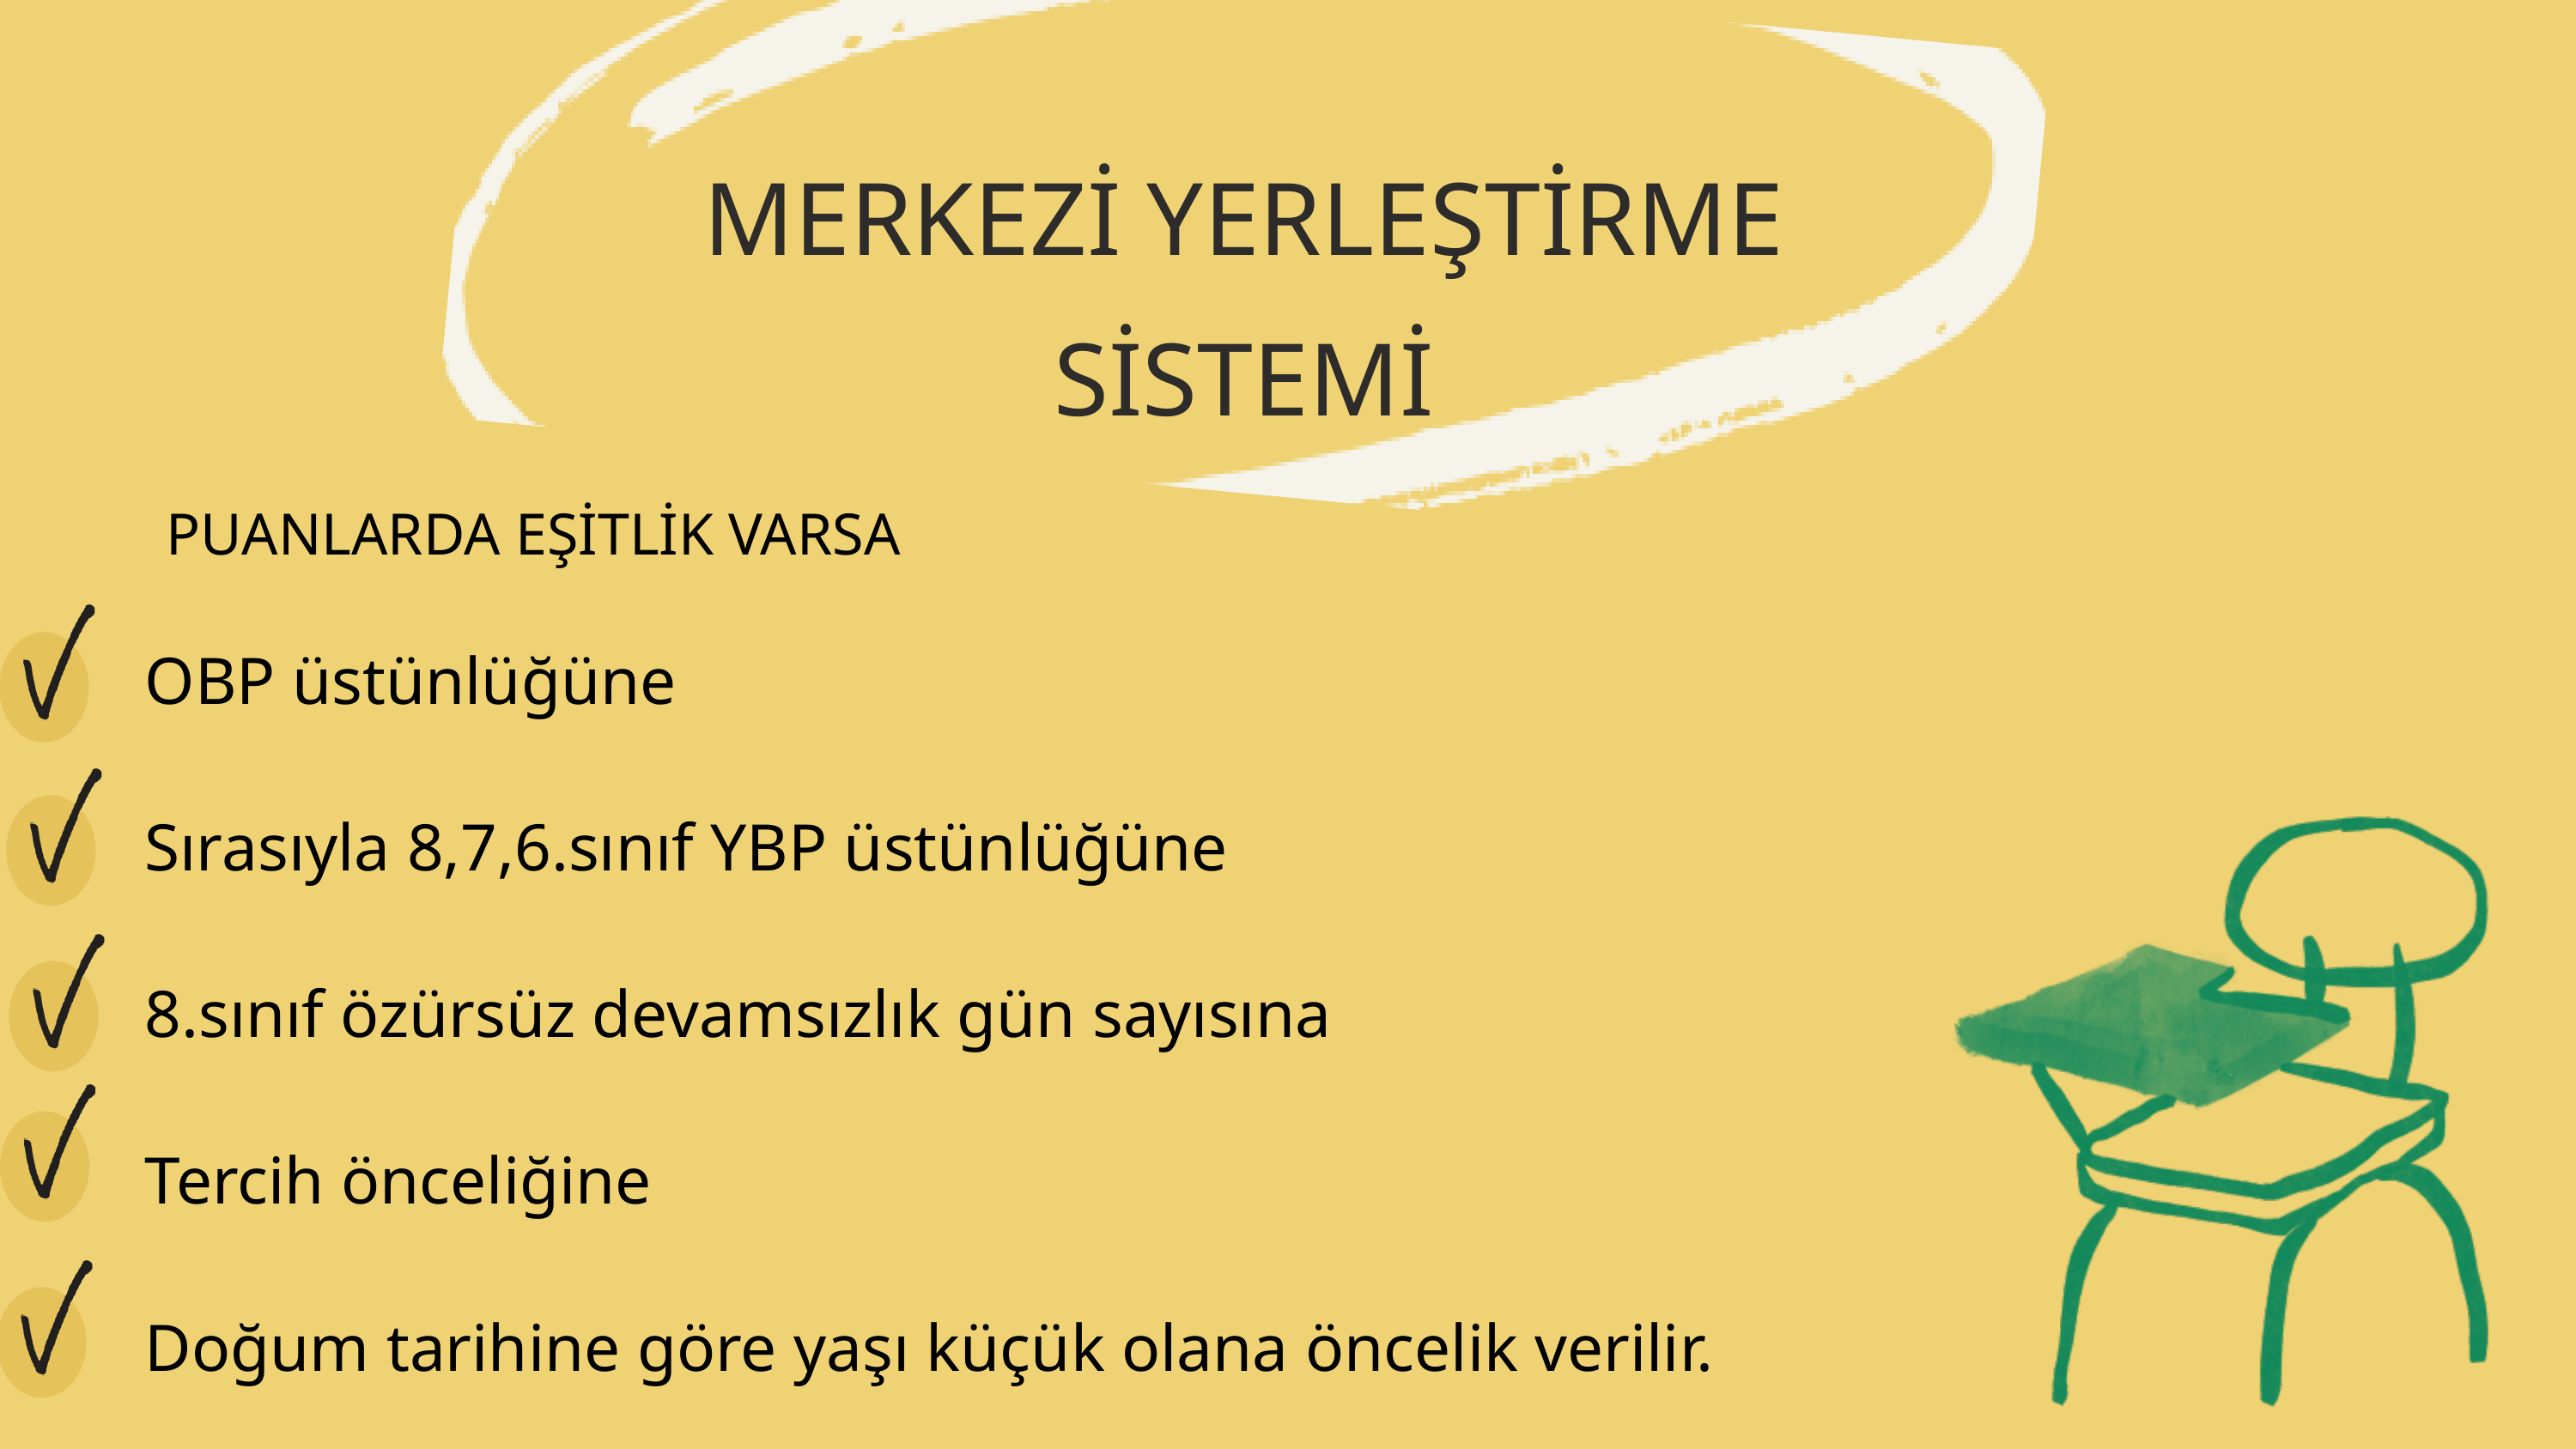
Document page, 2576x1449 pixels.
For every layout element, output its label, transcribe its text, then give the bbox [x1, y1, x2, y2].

text_box MERKEZİ YERLEŞTİRME SİSTEMİ [583, 115, 1905, 436]
text_box OBP üstünlüğüne Sırasıyla 8,7,6.sınıf YBP üstünlüğüne 8.sınıf özürsüz devamsızlık gün sayısına Tercih önceliğine Doğum tarihine göre yaşı küçük olana öncelik verilir. [144, 634, 1807, 1385]
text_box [6, 767, 102, 906]
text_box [9, 933, 105, 1072]
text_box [0, 1083, 96, 1222]
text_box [0, 1259, 93, 1398]
text_box [436, 0, 2052, 566]
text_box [0, 604, 95, 743]
text_box PUANLARDA EŞİTLİK VARSA [134, 492, 933, 567]
text_box [1952, 815, 2490, 1410]
